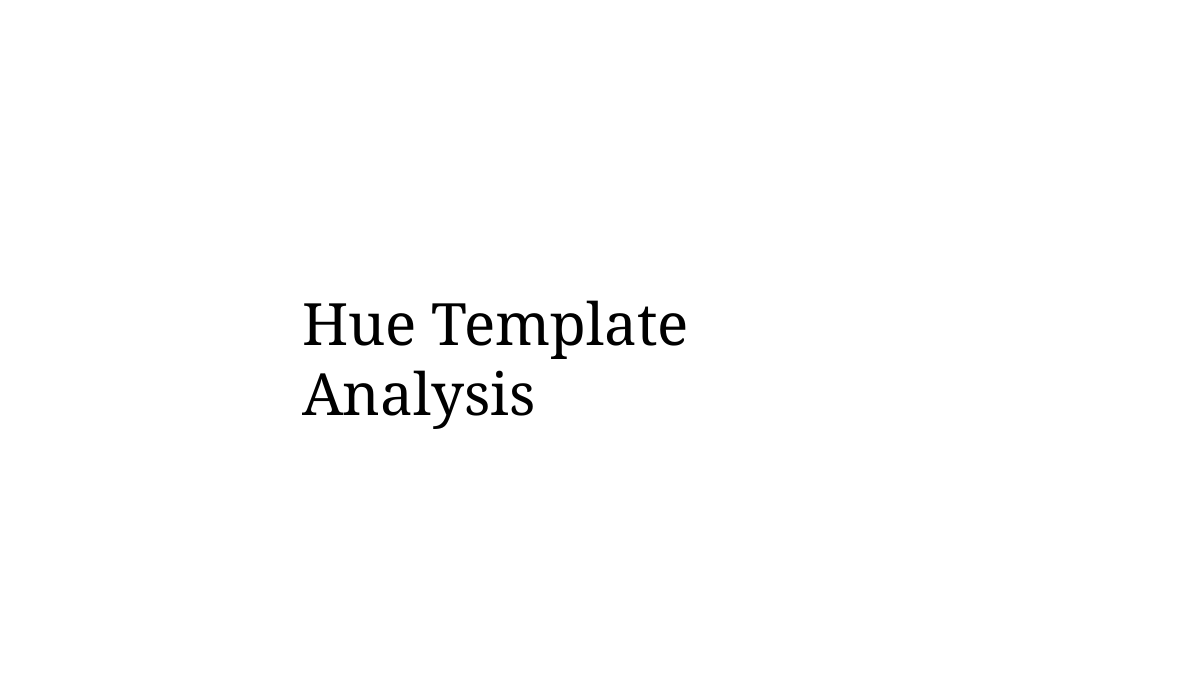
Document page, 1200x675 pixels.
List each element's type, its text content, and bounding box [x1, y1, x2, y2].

text_box Hue Template Analysis [287, 279, 900, 435]
